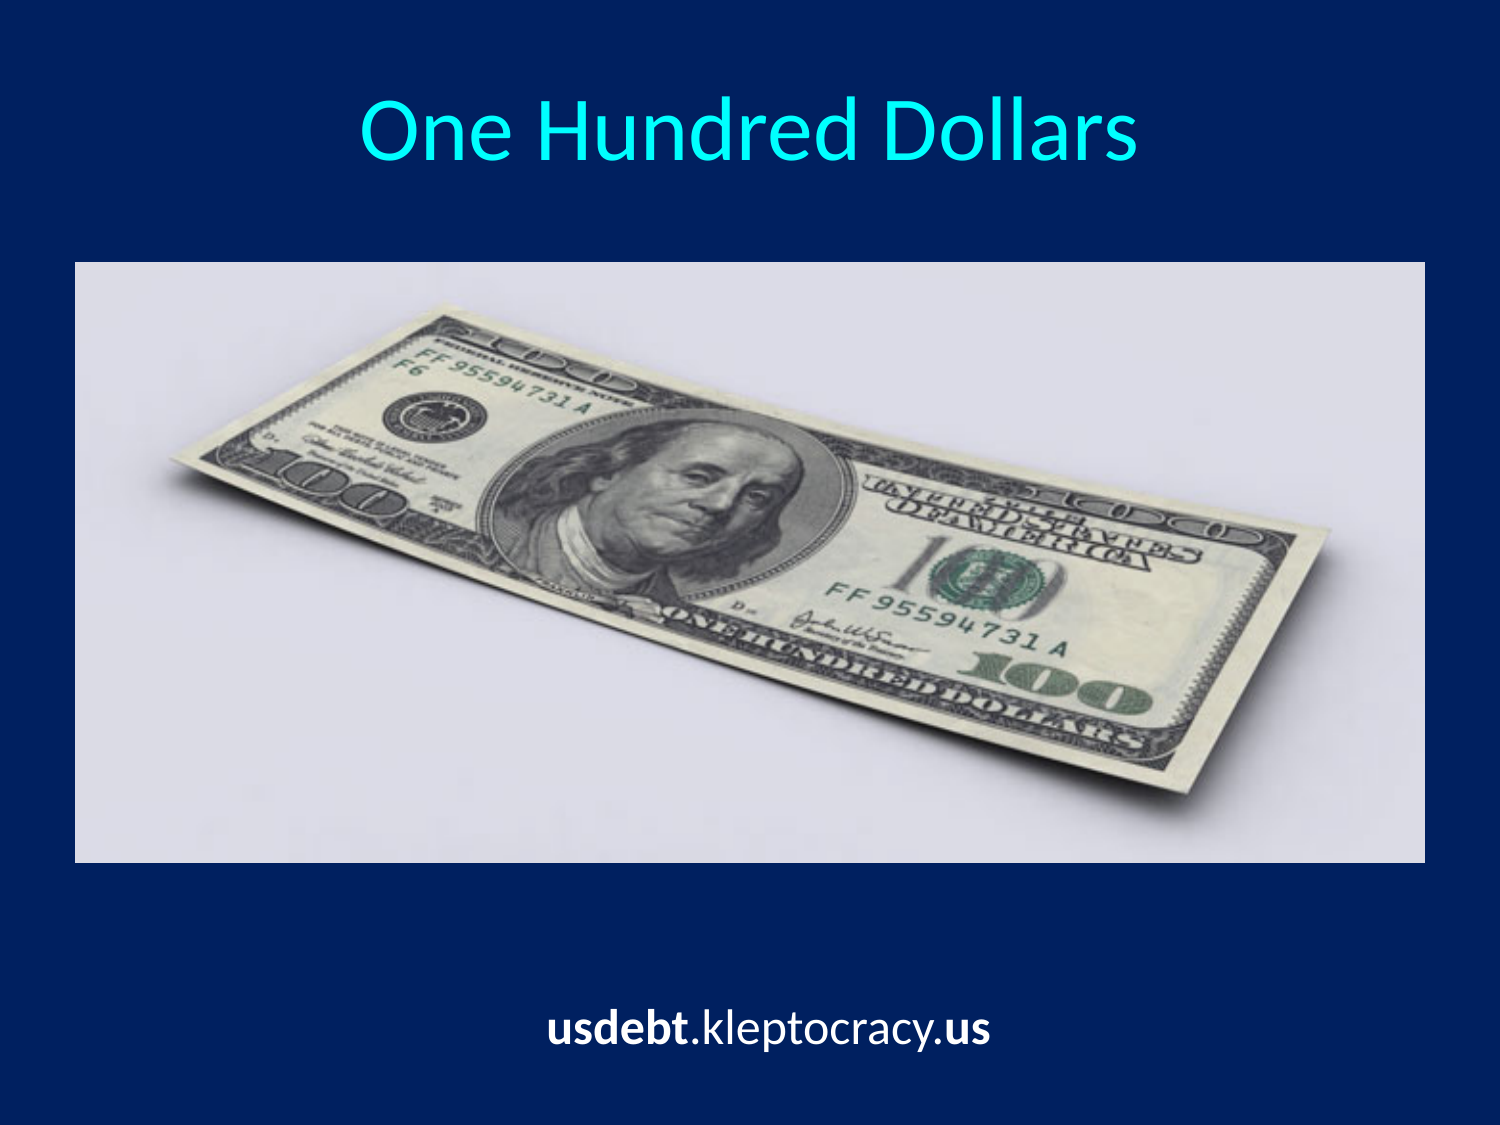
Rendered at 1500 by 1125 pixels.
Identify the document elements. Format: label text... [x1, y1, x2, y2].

text_box One Hundred Dollars [306, 61, 1194, 186]
text_box usdebt.kleptocracy.us [287, 987, 1250, 1063]
picture [74, 262, 1426, 863]
